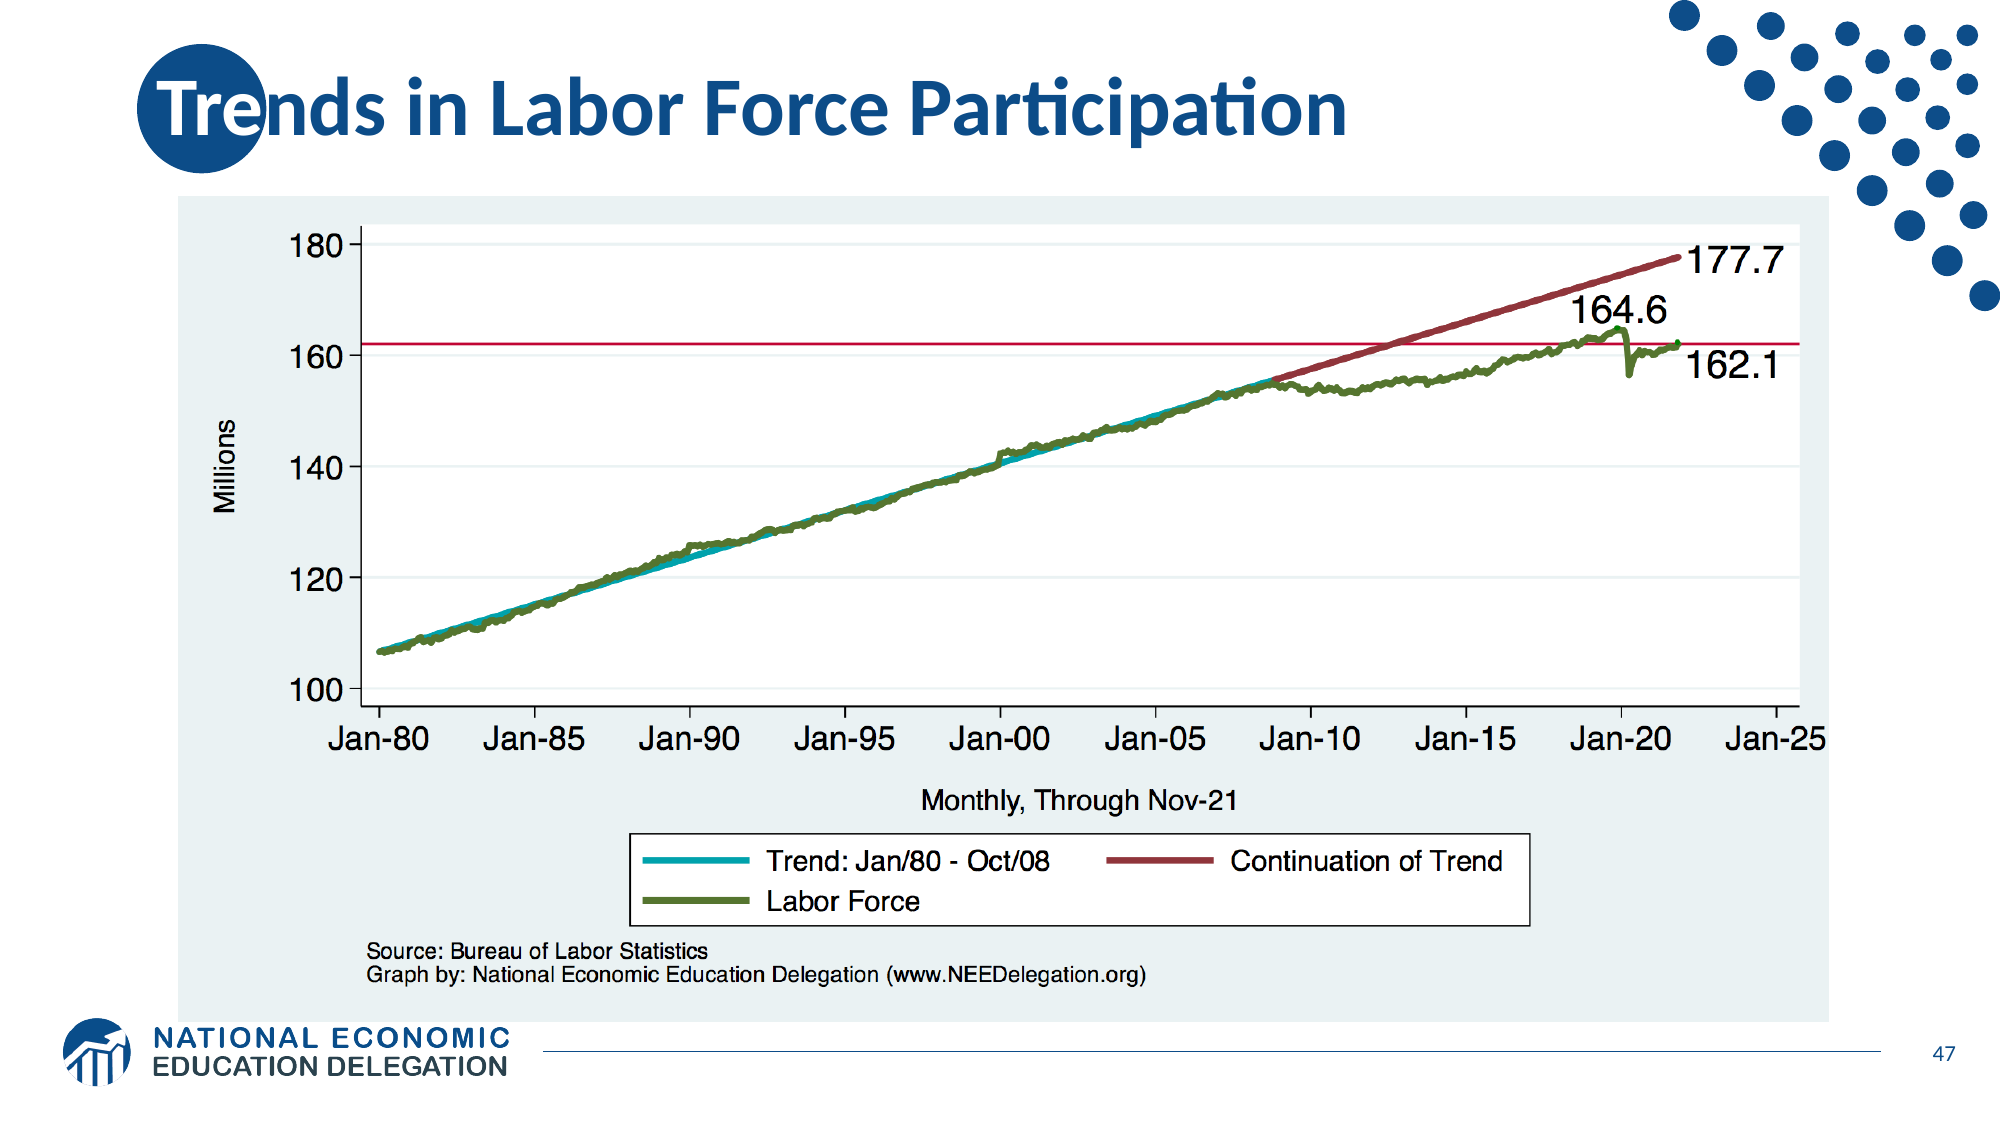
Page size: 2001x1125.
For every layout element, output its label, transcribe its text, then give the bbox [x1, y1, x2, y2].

picture [55, 1013, 520, 1091]
slide_number 47 [1521, 1022, 1972, 1082]
title Trends in Labor Force Participation [141, 0, 1867, 218]
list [178, 196, 1829, 1022]
